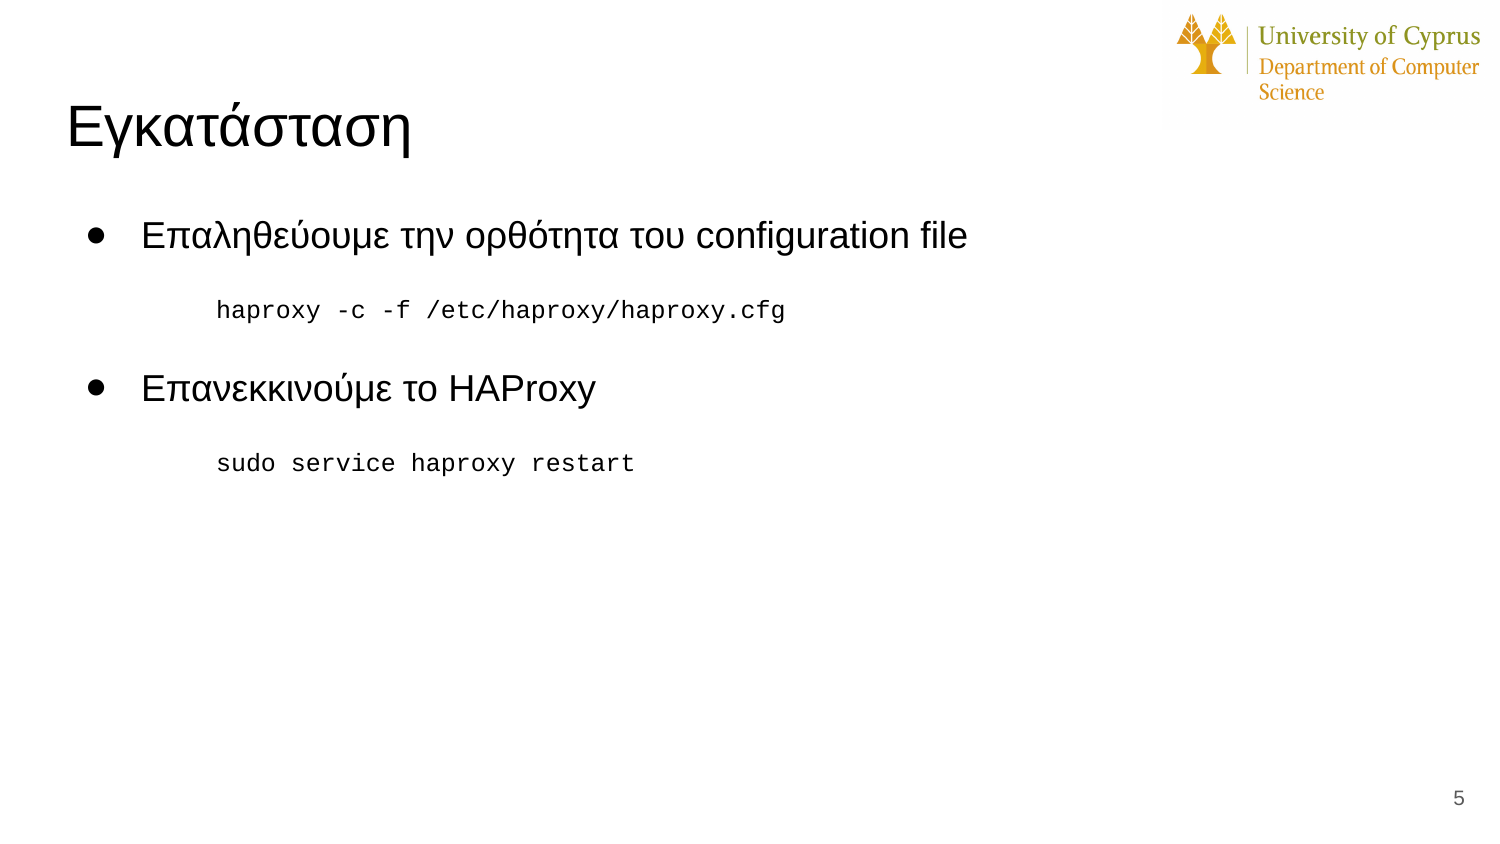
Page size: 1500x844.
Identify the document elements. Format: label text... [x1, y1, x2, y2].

list Επαληθεύουμε την ορθότητα του configuration file haproxy -c -f /etc/haproxy/haproxy.cfg Επανεκκινούμε το HAProxy sudo service haproxy restart [51, 189, 1449, 750]
picture [1162, 0, 1500, 130]
title Εγκατάσταση [51, 72, 1449, 167]
slide_number ‹#› [1389, 764, 1480, 830]
